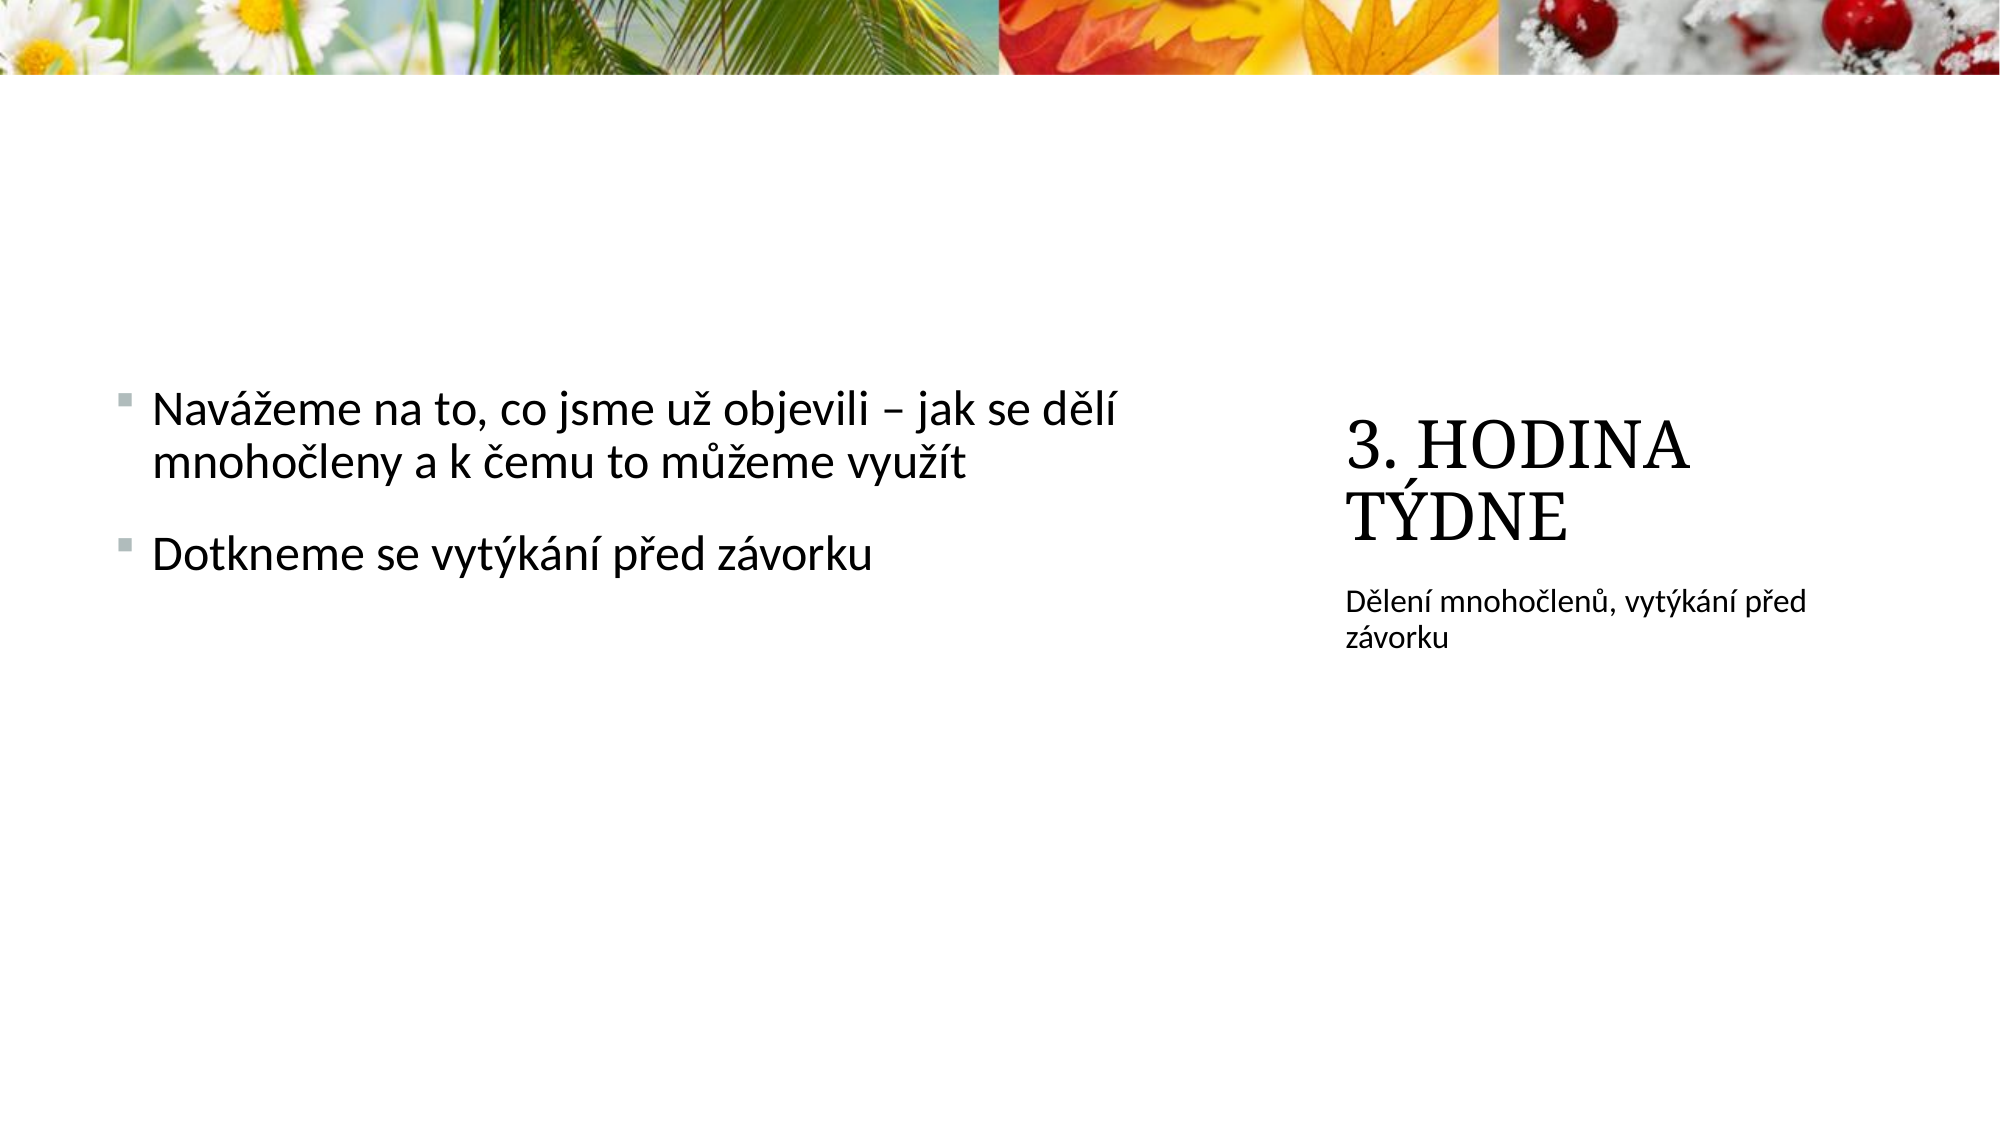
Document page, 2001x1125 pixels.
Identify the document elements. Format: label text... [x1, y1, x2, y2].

picture [0, 0, 2000, 74]
list Navážeme na to, co jsme už objevili – jak se dělí mnohočleny a k čemu to můžeme využít Dotkneme se vytýkání před závorku [99, 374, 1248, 922]
title 3. Hodina týdne [1330, 187, 1900, 563]
list Dělení mnohočlenů, vytýkání před závorku [1330, 576, 1900, 922]
